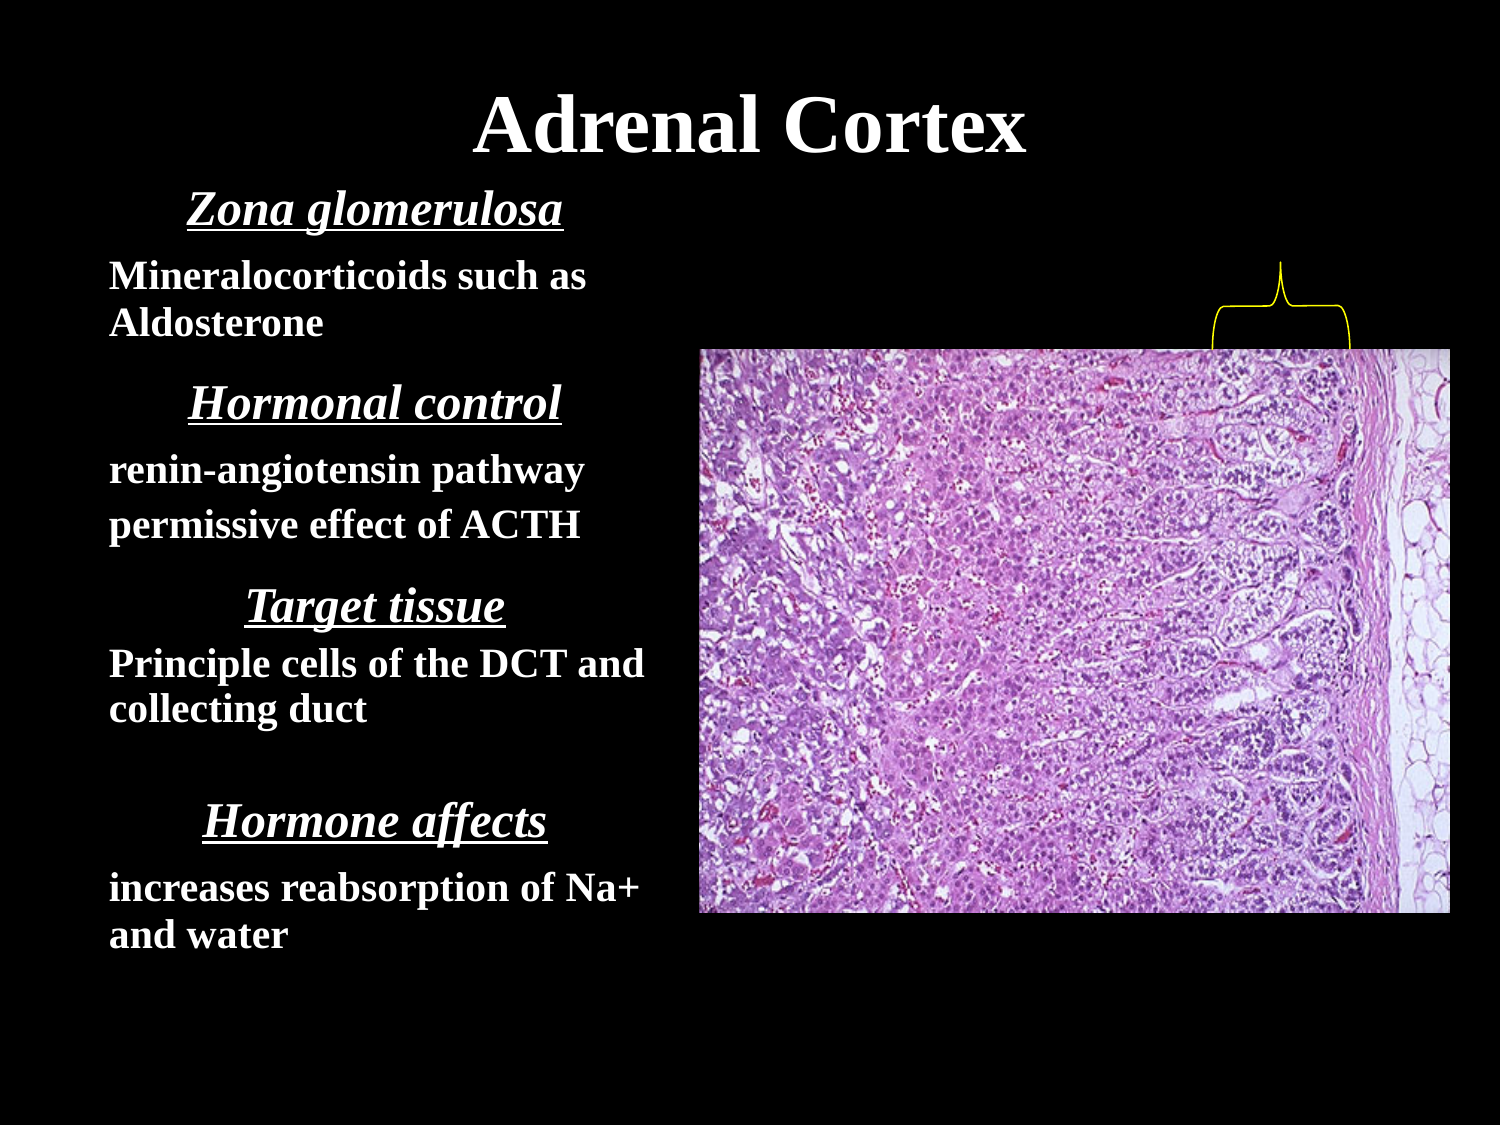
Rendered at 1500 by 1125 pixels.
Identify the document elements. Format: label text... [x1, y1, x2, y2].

list Zona glomerulosa Mineralocorticoids such as Aldosterone Hormonal control renin-angiotensin pathway permissive effect of ACTH Target tissue Principle cells of the DCT and collecting duct Hormone affects increases reabsorption of Na+ and water [37, 174, 713, 1051]
text_box [1212, 262, 1350, 348]
title Adrenal Cortex [49, 49, 1451, 188]
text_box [699, 349, 1451, 913]
